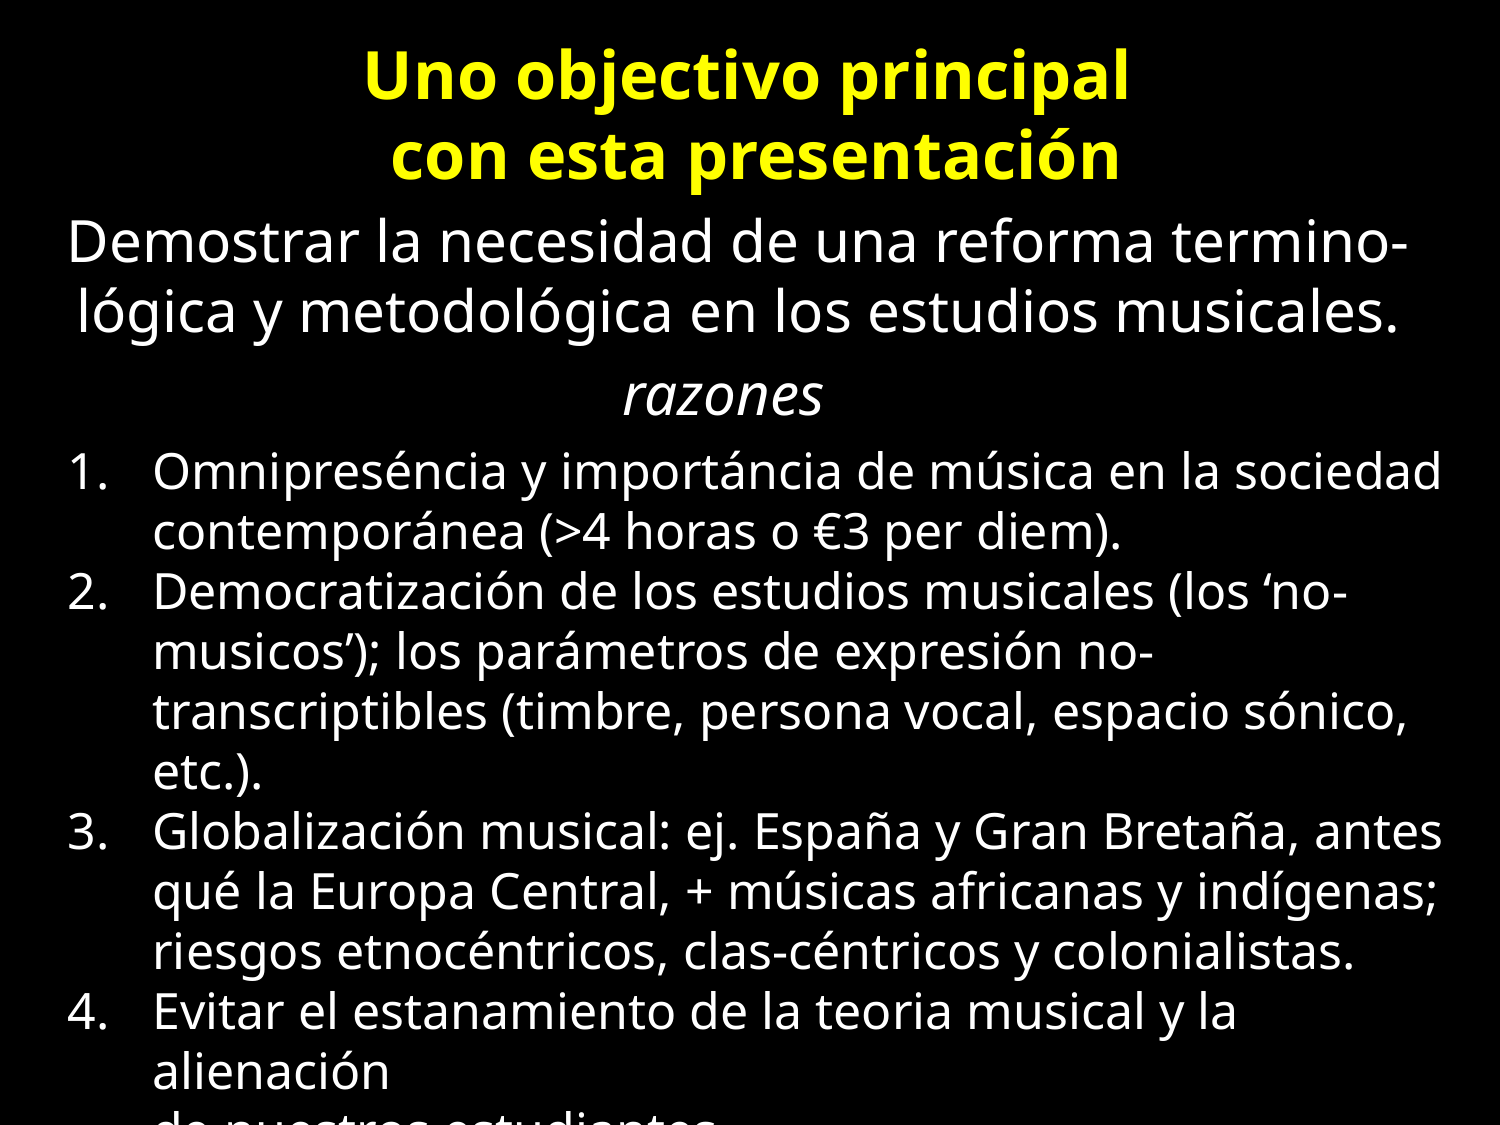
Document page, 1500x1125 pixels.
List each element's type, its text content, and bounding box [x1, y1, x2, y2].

text_box Omnipreséncia y importáncia de música en la sociedad contemporánea (>4 horas o €3 per diem). Democratización de los estudios musicales (los ‘no-musicos’); los parámetros de expresión no-transcriptibles (timbre, persona vocal, espacio sónico, etc.). Globalización musical: ej. España y Gran Bretaña, antes qué la Europa Central, + músicas africanas y indígenas; riesgos etnocéntricos, clas-céntricos y colonialistas. Evitar el estanamiento de la teoria musical y la alienación de nuestros estudiantes. [53, 432, 1484, 1125]
text_box razones [608, 352, 939, 432]
text_box Demostrar la necesidad de una reforma termino-lógica y metodológica en los estudios musicales. [41, 196, 1435, 352]
title Uno objectivo principal con esta presentación [100, 18, 1413, 196]
